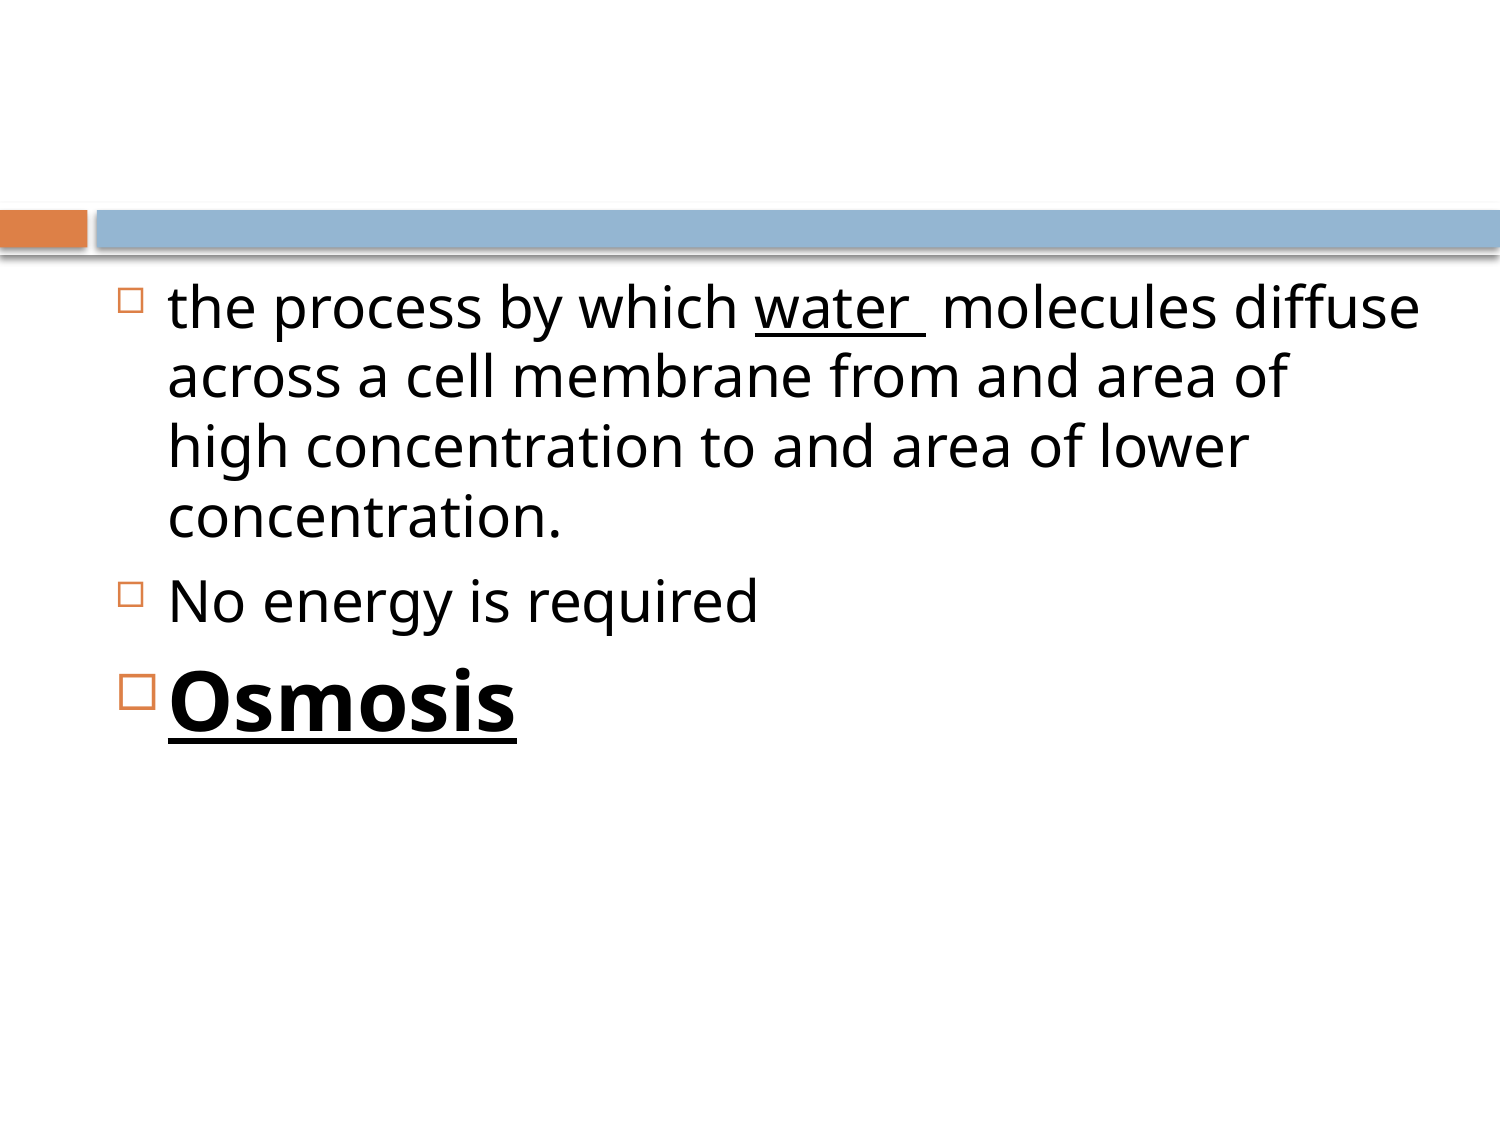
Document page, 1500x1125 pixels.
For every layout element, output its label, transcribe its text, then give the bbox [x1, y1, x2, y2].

list the process by which water molecules diffuse across a cell membrane from and area of high concentration to and area of lower concentration. No energy is required Osmosis [100, 262, 1438, 1000]
